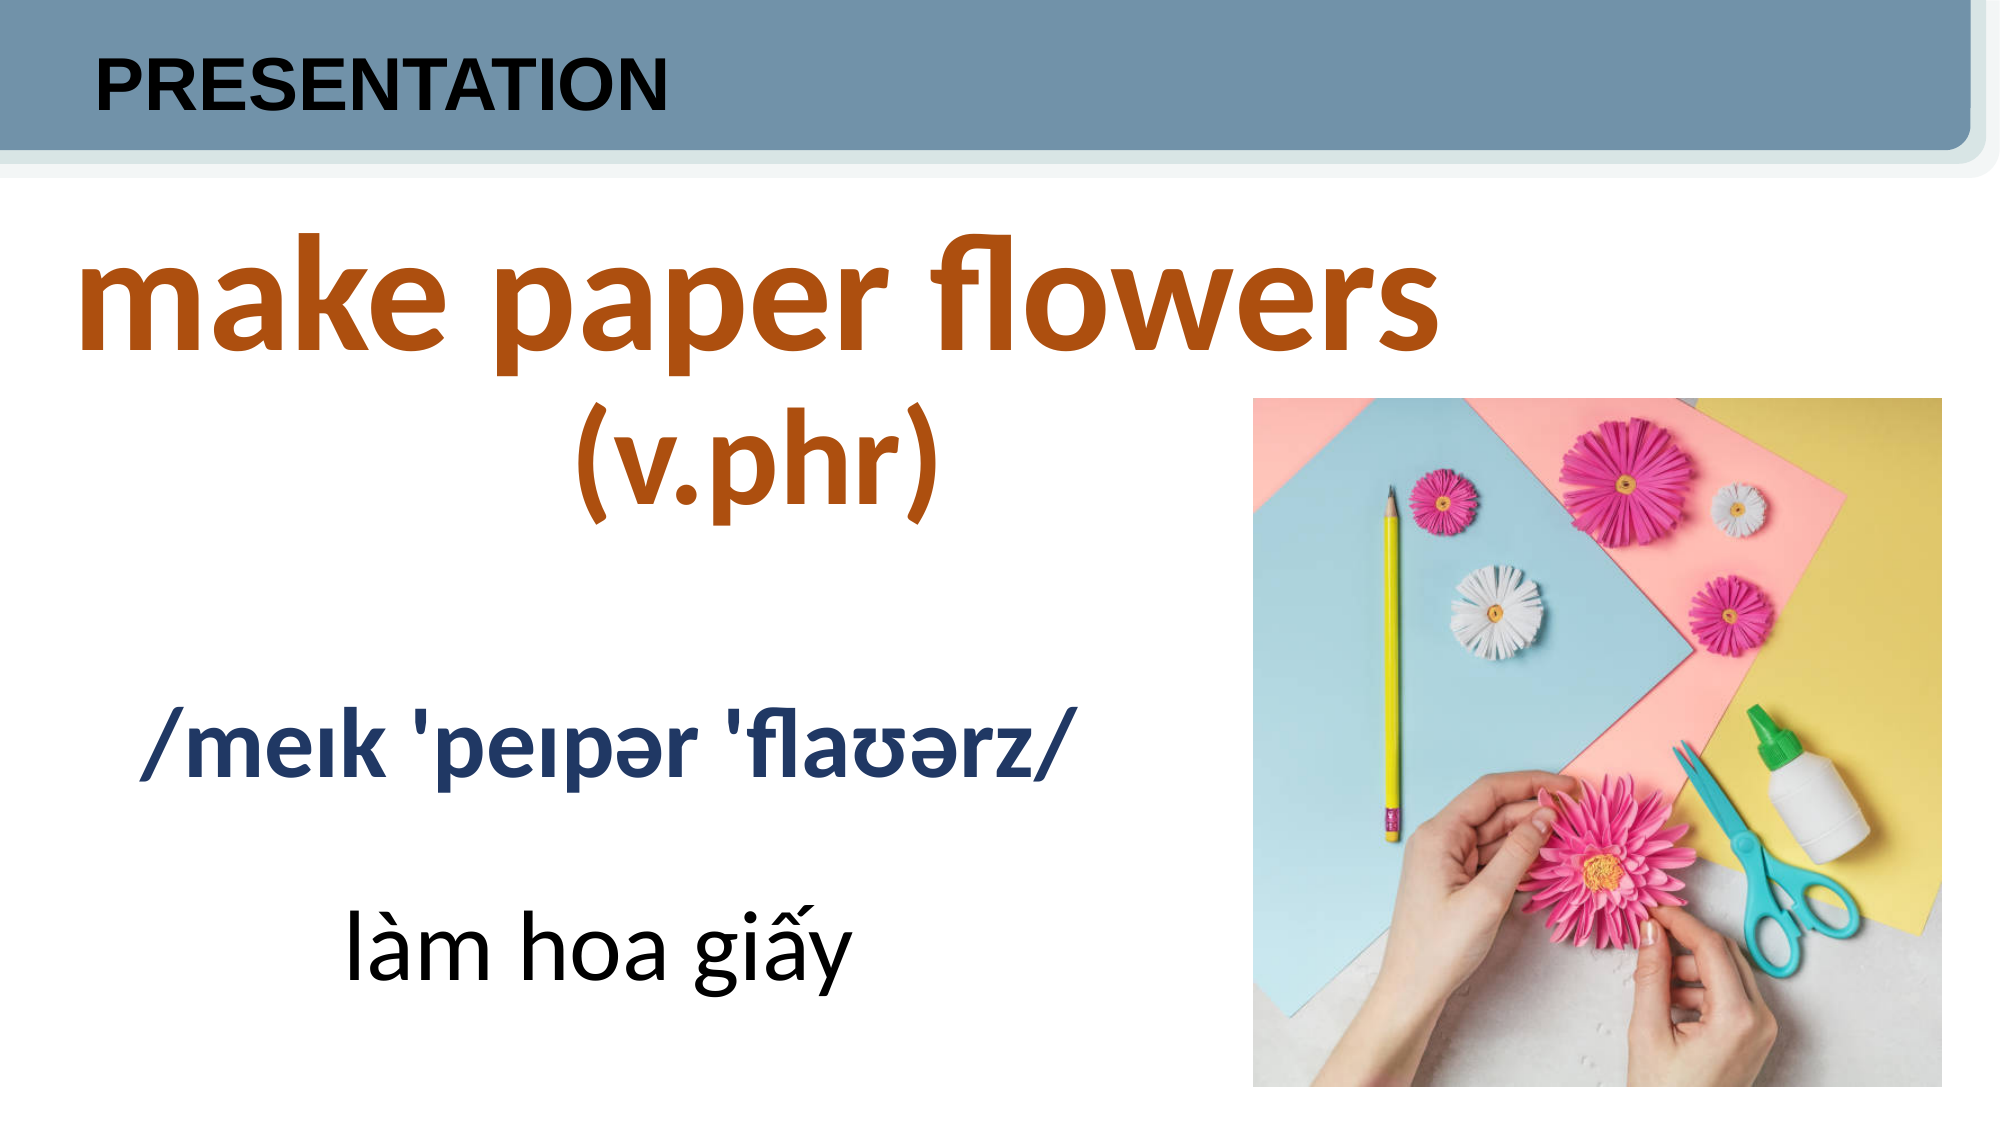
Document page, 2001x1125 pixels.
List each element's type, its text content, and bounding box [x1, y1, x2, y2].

text_box làm hoa giấy [266, 873, 932, 1008]
text_box make paper flowers (v.phr) [0, 191, 1550, 299]
picture [1253, 398, 1942, 1087]
text_box /meɪk 'peɪpər 'flaʊərz/ [125, 669, 1094, 805]
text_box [0, 0, 2000, 178]
